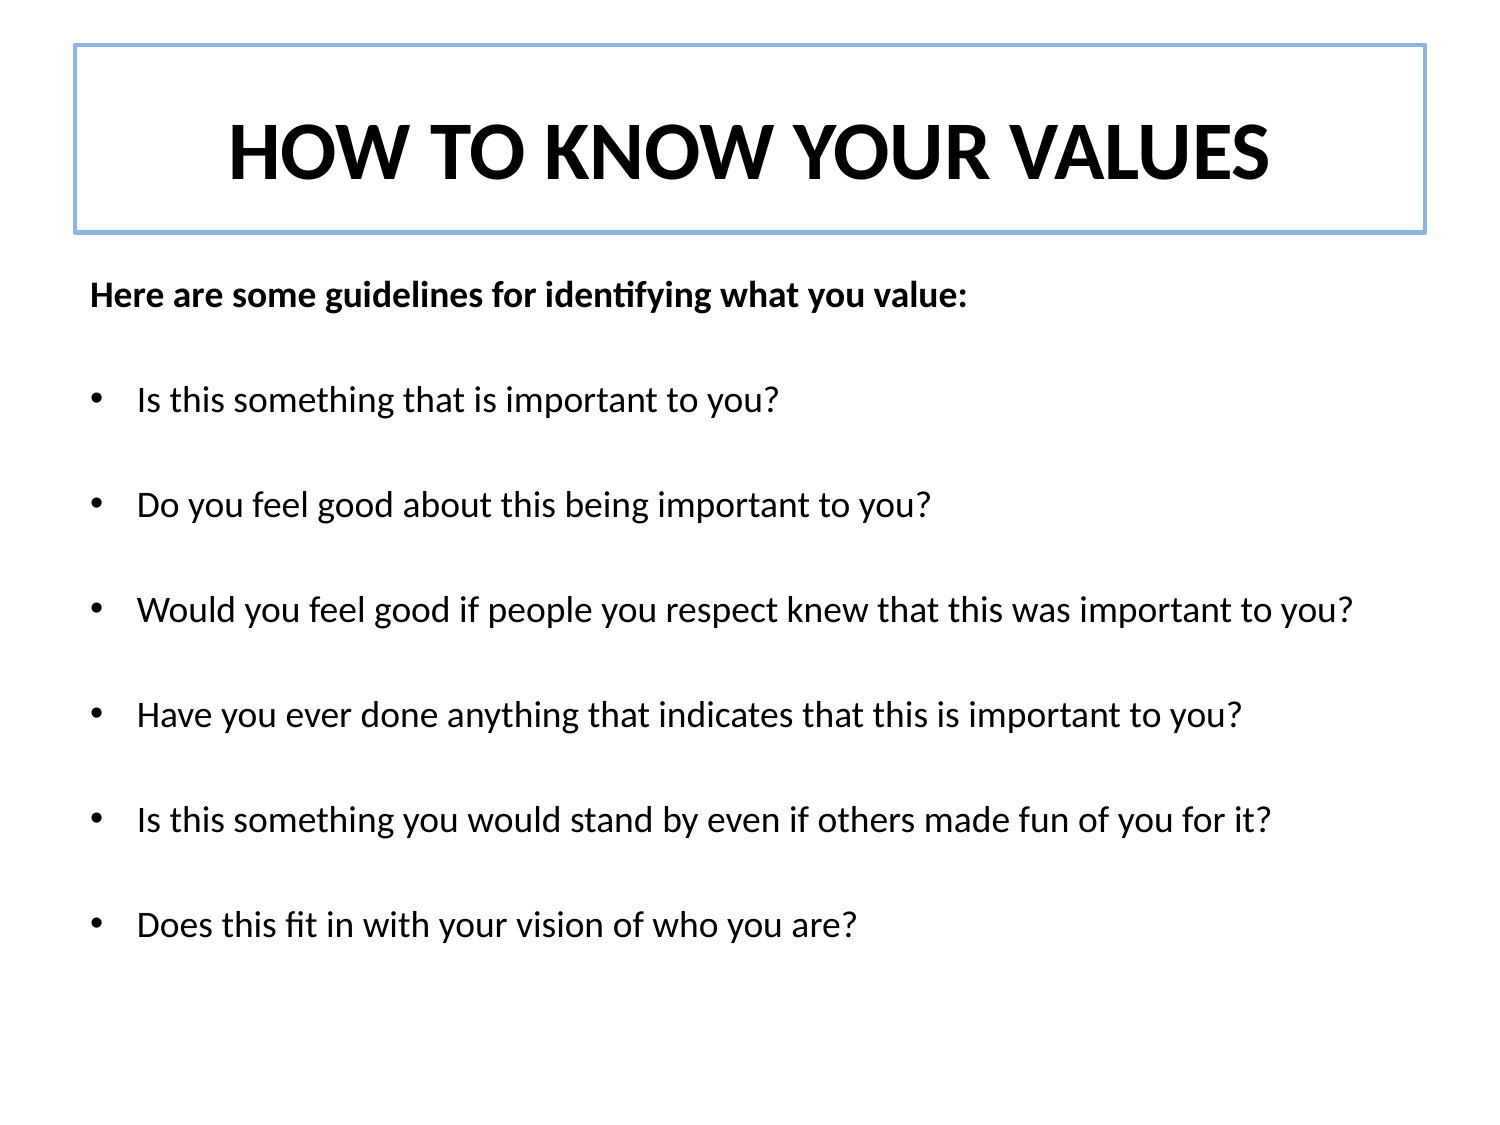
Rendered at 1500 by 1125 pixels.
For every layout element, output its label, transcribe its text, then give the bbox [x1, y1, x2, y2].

list Here are some guidelines for identifying what you value: Is this something that is important to you? Do you feel good about this being important to you? Would you feel good if people you respect knew that this was important to you? Have you ever done anything that indicates that this is important to you? Is this something you would stand by even if others made fun of you for it? Does this fit in with your vision of who you are? [75, 262, 1425, 1006]
title HOW TO KNOW YOUR VALUES [73, 43, 1427, 235]
